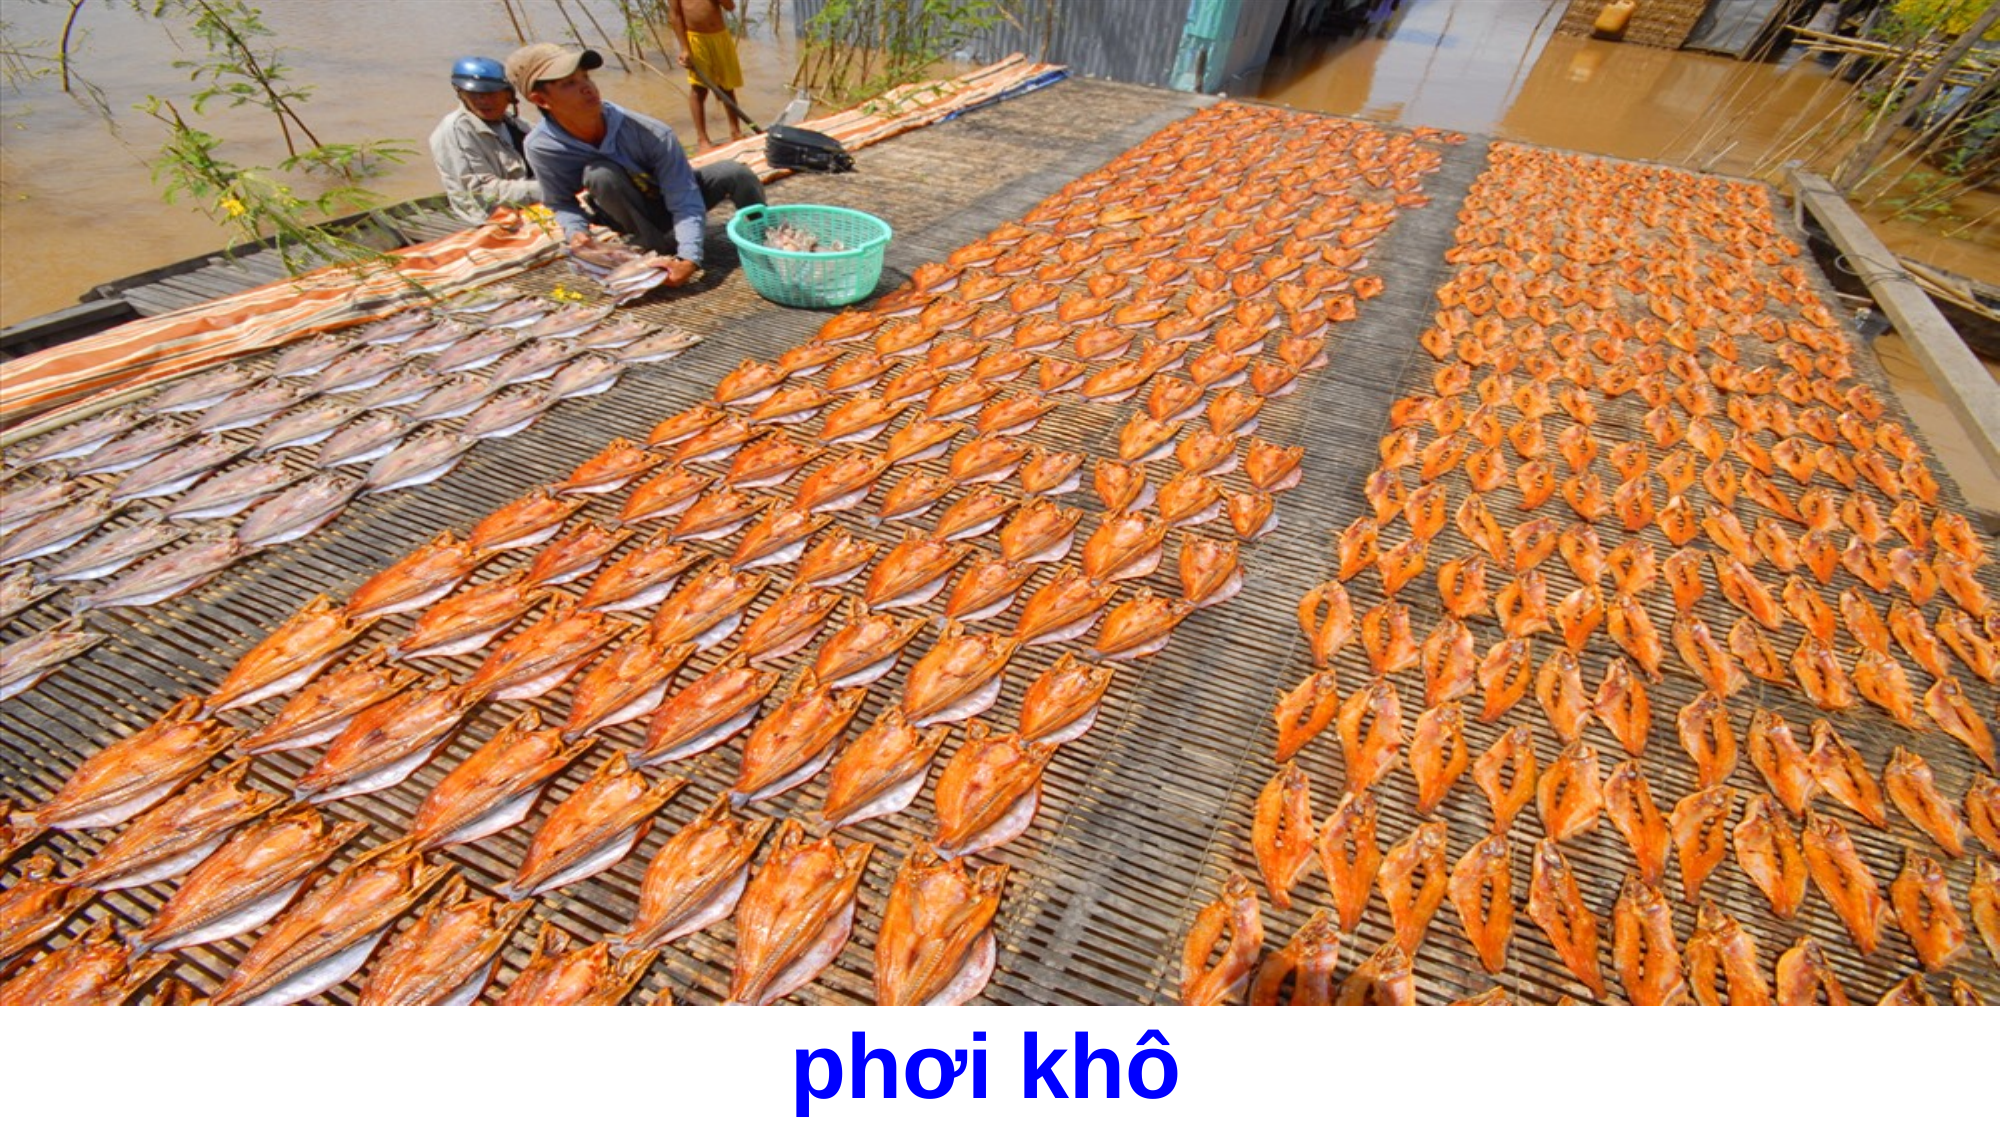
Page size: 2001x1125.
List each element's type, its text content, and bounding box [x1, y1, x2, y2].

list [0, 0, 2000, 1006]
text_box phơi khô [775, 1006, 1197, 1125]
